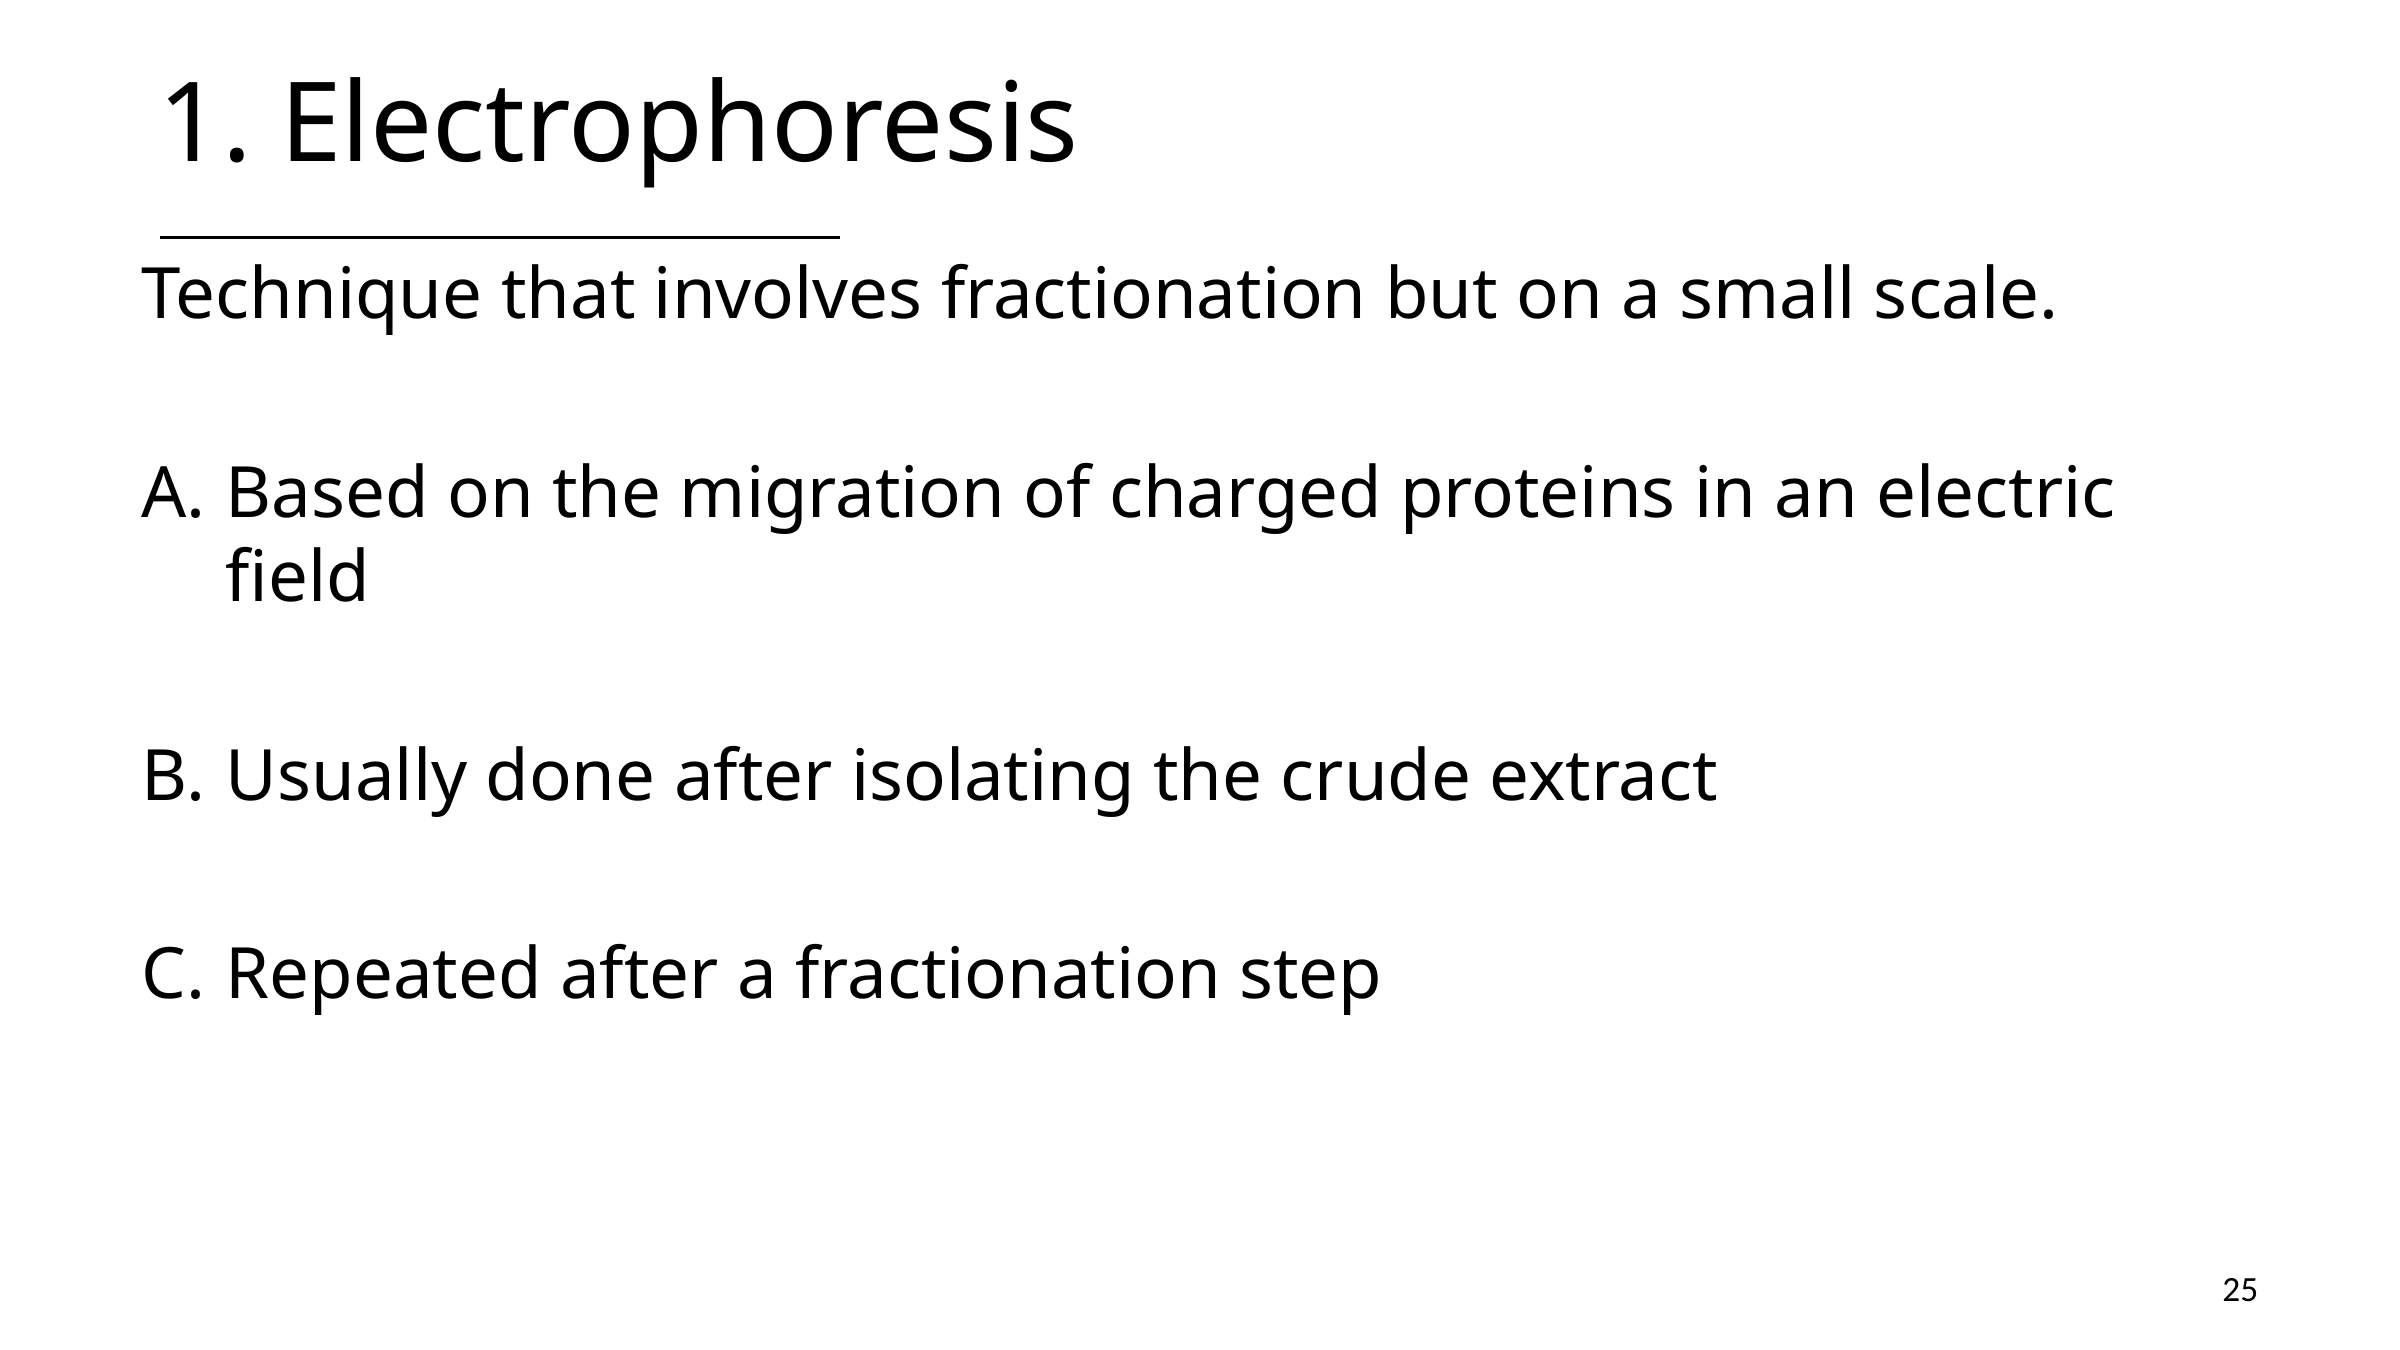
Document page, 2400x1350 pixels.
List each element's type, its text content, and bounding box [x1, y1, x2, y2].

list Technique that involves fractionation but on a small scale. Based on the migration of charged proteins in an electric field Usually done after isolating the crude extract Repeated after a fractionation step [120, 237, 2280, 1288]
slide_number 25 [1719, 1288, 2280, 1324]
title 1. Electrophoresis [137, 54, 2400, 180]
